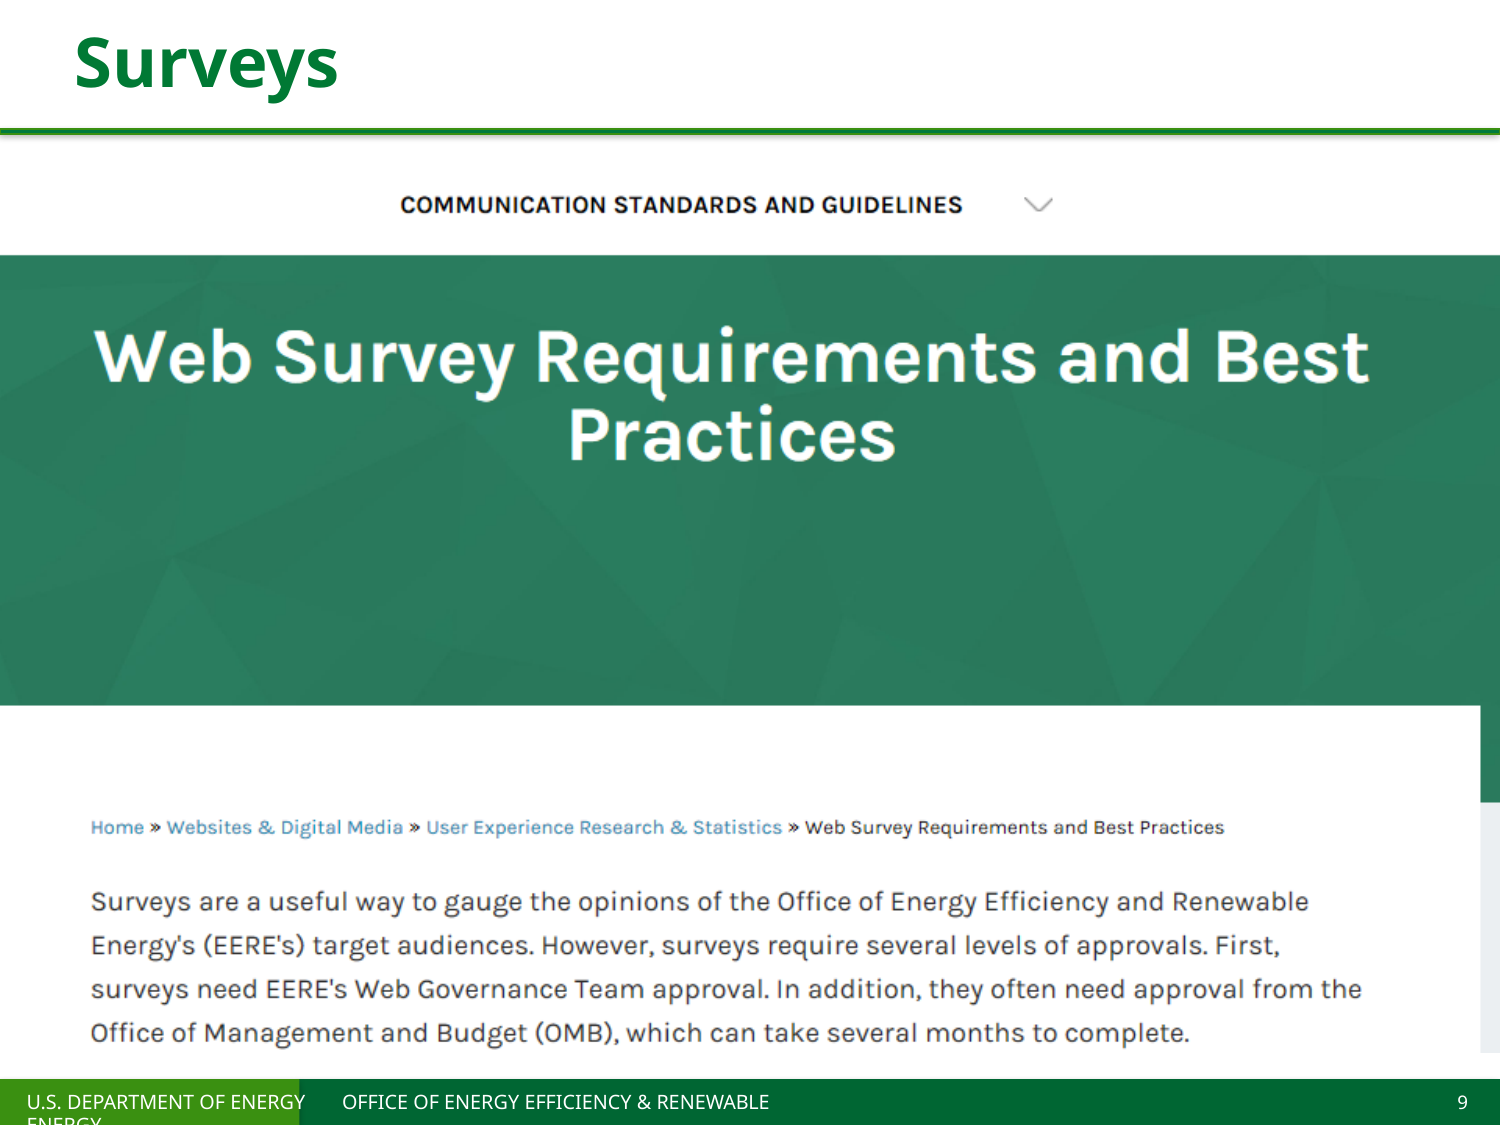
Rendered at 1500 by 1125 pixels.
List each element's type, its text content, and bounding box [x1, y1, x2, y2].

title Surveys [59, 0, 1491, 128]
picture [0, 171, 1500, 1053]
